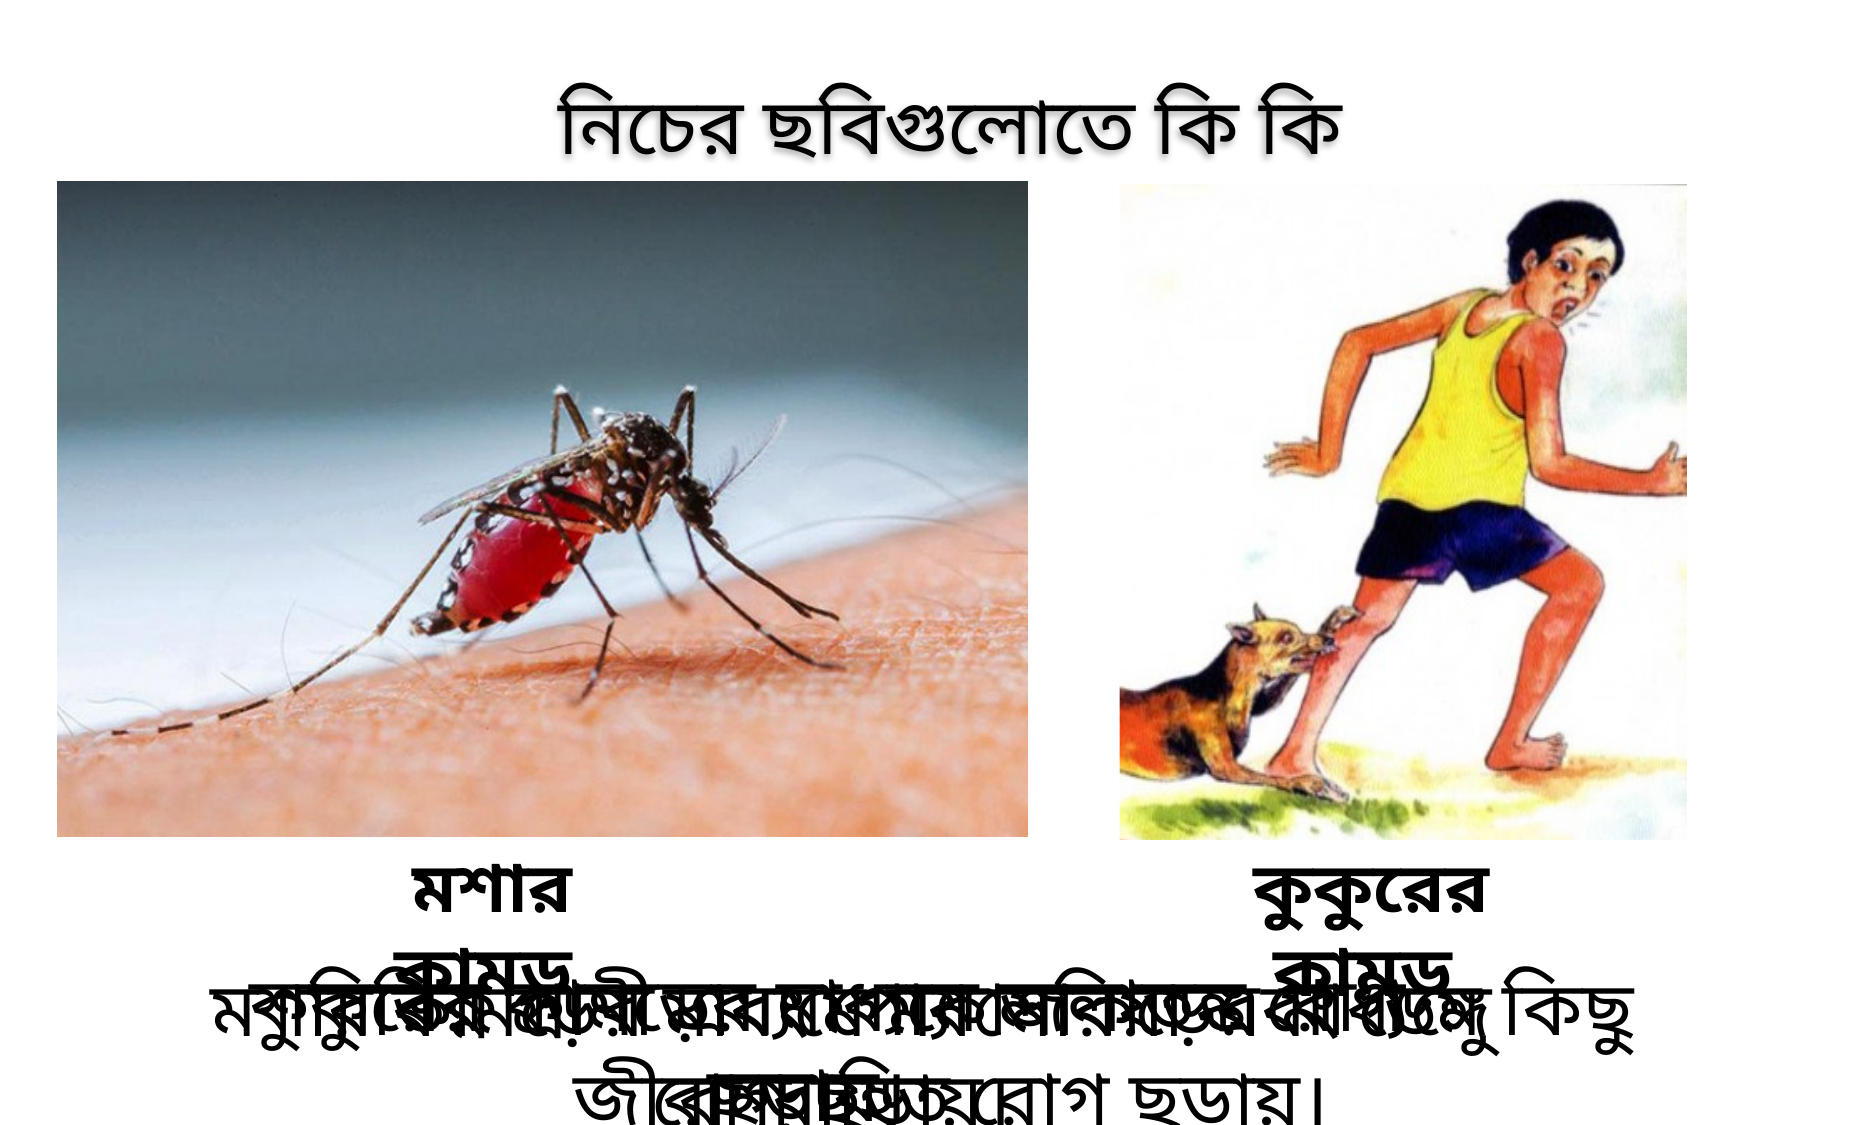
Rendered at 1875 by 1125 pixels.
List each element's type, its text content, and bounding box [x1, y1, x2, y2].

text_box বিভিন্ন প্রাণী এবং পোকামাকড়ের মাধ্যমে কিছু জীবানুবাহিত রোগ ছড়ায়। [1544, 953, 1808, 1125]
picture [57, 181, 1028, 837]
text_box কুকুরের কামড় [1199, 840, 1544, 954]
text_box কুকুরের কামড়ের মাধ্যমে জলাতঙ্ক রোগ ছড়ায়। [115, 949, 1520, 1125]
text_box মশার কামড় [320, 837, 665, 949]
text_box মশার কামড়ের মাধ্যমে ম্যালেরিয়া এবং ডেঙ্গু রোগ ছড়ায়। [139, 954, 1545, 1125]
text_box নিচের ছবিগুলোতে কি কি দেখছ? [465, 69, 1436, 271]
picture [1119, 184, 1687, 840]
